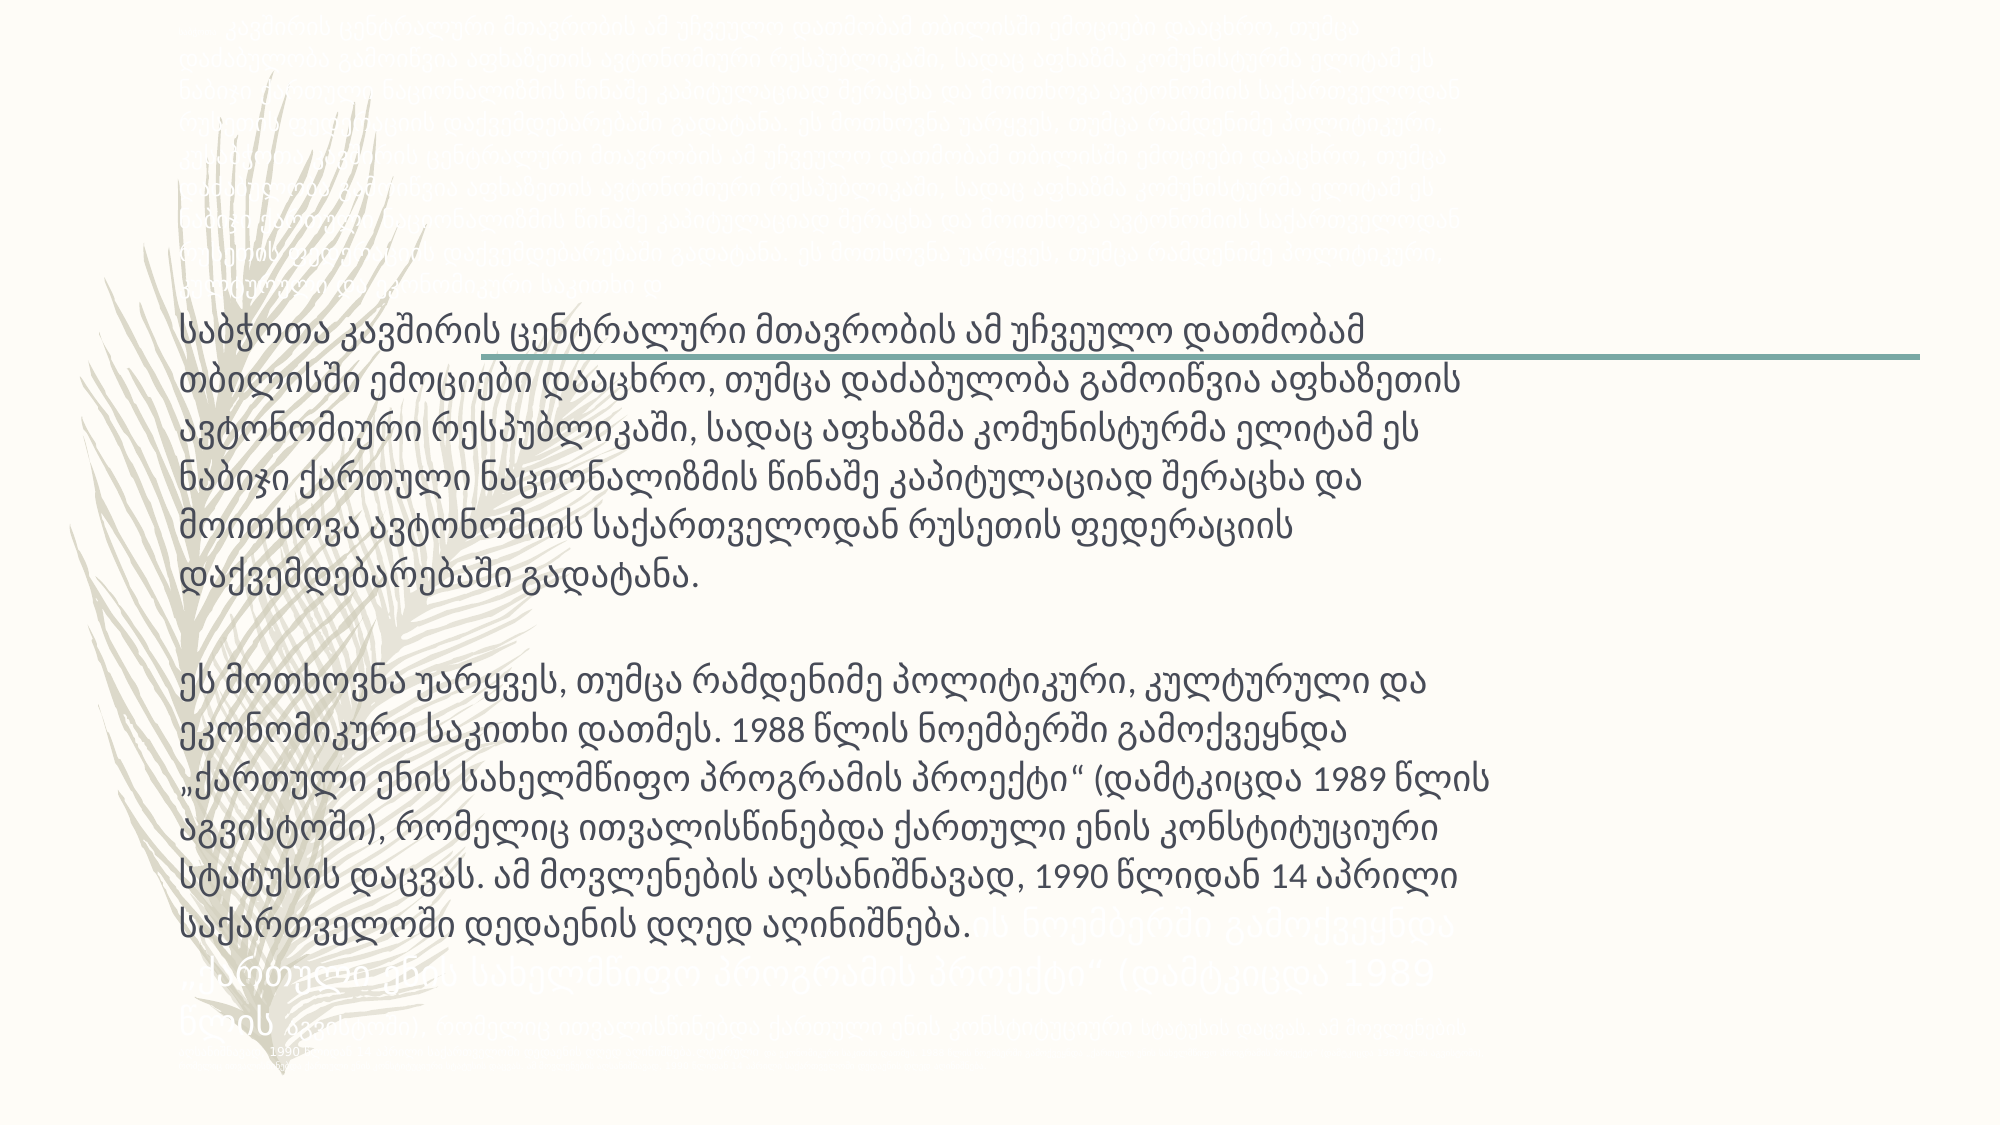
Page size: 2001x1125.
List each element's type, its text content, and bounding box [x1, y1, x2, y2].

list საბჭოთა კავშირის ცენტრალური მთავრობის ამ უჩვეულო დათმობამ თბილისში ემოციები დააცხრო, თუმცა დაძაბულობა გამოიწვია აფხაზეთის ავტონომიური რესპუბლიკაში, სადაც აფხაზმა კომუნისტურმა ელიტამ ეს ნაბიჯი ქართული ნაციონალიზმის წინაშე კაპიტულაციად შერაცხა და მოითხოვა ავტონომიის საქართველოდან რუსეთის ფედერაციის დაქვემდებარებაში გადატანა. ეს მოთხოვნა უარყვეს, თუმცა რამდენიმე პოლიტიკური, კუსაბჭოთა კავშირის ცენტრალური მთავრობის ამ უჩვეულო დათმობამ თბილისში ემოციები დააცხრო, თუმცა დაძაბულობა გამოიწვია აფხაზეთის ავტონომიური რესპუბლიკაში, სადაც აფხაზმა კომუნისტურმა ელიტამ ეს ნაბიჯი ქართული ნაციონალიზმის წინაშე კაპიტულაციად შერაცხა და მოითხოვა ავტონომიის საქართველოდან რუსეთის ფედერაციის დაქვემდებარებაში გადატანა. ეს მოთხოვნა უარყვეს, თუმცა რამდენიმე პოლიტიკური, კულტურული და ეკონომიკური საკითხი დ საბჭოთა კავშირის ცენტრალური მთავრობის ამ უჩვეულო დათმობამ თბილისში ემოციები დააცხრო, თუმცა დაძაბულობა გამოიწვია აფხაზეთის ავტონომიური რესპუბლიკაში, სადაც აფხაზმა კომუნისტურმა ელიტამ ეს ნაბიჯი ქართული ნაციონალიზმის წინაშე კაპიტულაციად შერაცხა და მოითხოვა ავტონომიის საქართველოდან რუსეთის ფედერაციის დაქვემდებარებაში გადატანა. ეს მოთხოვნა უარყვეს, თუმცა რამდენიმე პოლიტიკური, კულტურული და ეკონომიკური საკითხი დათმეს. 1988 წლის ნოემბერში გამოქვეყნდა „ქართული ენის სახელმწიფო პროგრამის პროექტი“ (დამტკიცდა 1989 წლის აგვისტოში), რომელიც ითვალისწინებდა ქართული ენის კონსტიტუციური სტატუსის დაცვას. ამ მოვლენების აღსანიშნავად, 1990 წლიდან 14 აპრილი საქართველოში დედაენის დღედ აღინიშნება.ის ნოემბერში გამოქვეყნდა „ქართული ენის სახელმწიფო პროგრამის პროექტი“ (დამტკიცდა 1989 წლის აგვისტოში), რომელიც ითვალისწინებდა ქართული ენის კონსტიტუციური სტატუსის დაცვას. ამ მოვლენების აღსანიშნავად, 1990 წლიდან 14 აპრილი საქართველოში დედაენის დღედ აღინიშნება.ლტურული და ეკონომიკური საკითხი დათმეს. 1988 წლის ნოემბერში გამოქვეყნდა „ქართული ენის სახელმწიფო პროგრამის პროექტი“ (დამტკიცდა 1989 წლის აგვისტოში), რომელიც ითვალისწინებდა ქართული ენის კონსტიტუციური სტატუსის დაცვას. ამ მოვლენების აღსანიშნავად, 1990 წლიდან 14 აპრილი საქართველოში დედაენის დღედ აღინიშნება. [163, 0, 1528, 1125]
